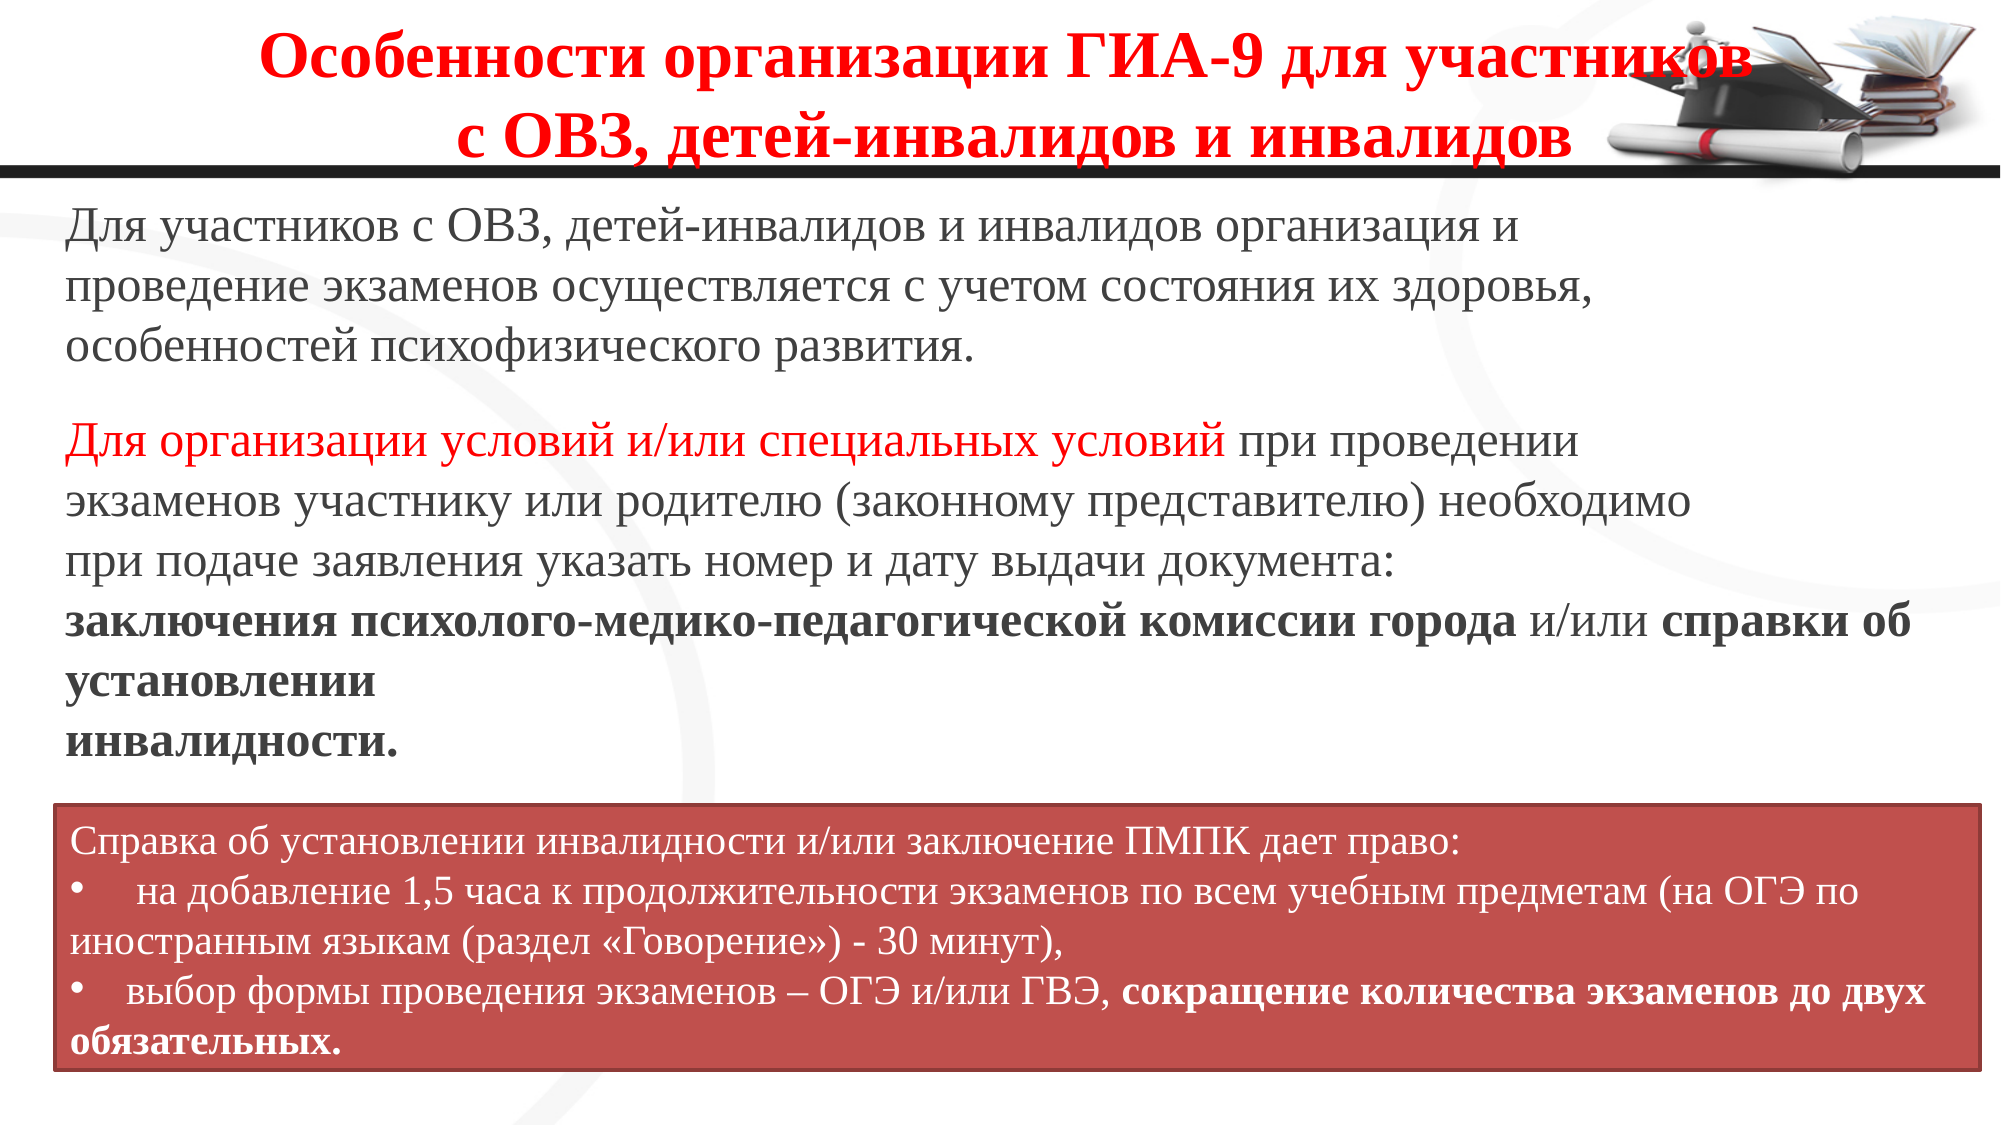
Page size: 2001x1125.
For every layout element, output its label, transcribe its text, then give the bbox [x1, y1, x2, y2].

list Для участников с ОВЗ, детей-инвалидов и инвалидов организация и проведение экзаменов осуществляется с учетом состояния их здоровья, особенностей психофизического развития. Для организации условий и/или специальных условий при проведении экзаменов участнику или родителю (законному представителю) необходимо при подаче заявления указать номер и дату выдачи документа: заключения психолого-медико-педагогической комиссии города и/или справки об установлении инвалидности. [0, 184, 1981, 799]
text_box Справка об установлении инвалидности и/или заключение ПМПК дает право: на добавление 1,5 часа к продолжительности экзаменов по всем учебным предметам (на ОГЭ по иностранным языкам (раздел «Говорение») - 30 минут), выбор формы проведения экзаменов – ОГЭ и/или ГВЭ, сокращение количества экзаменов до двух обязательных. [53, 803, 1982, 1072]
picture [0, 0, 2001, 1125]
title Особенности организации ГИА-9 для участников с ОВЗ, детей-инвалидов и инвалидов [31, 2, 2000, 179]
